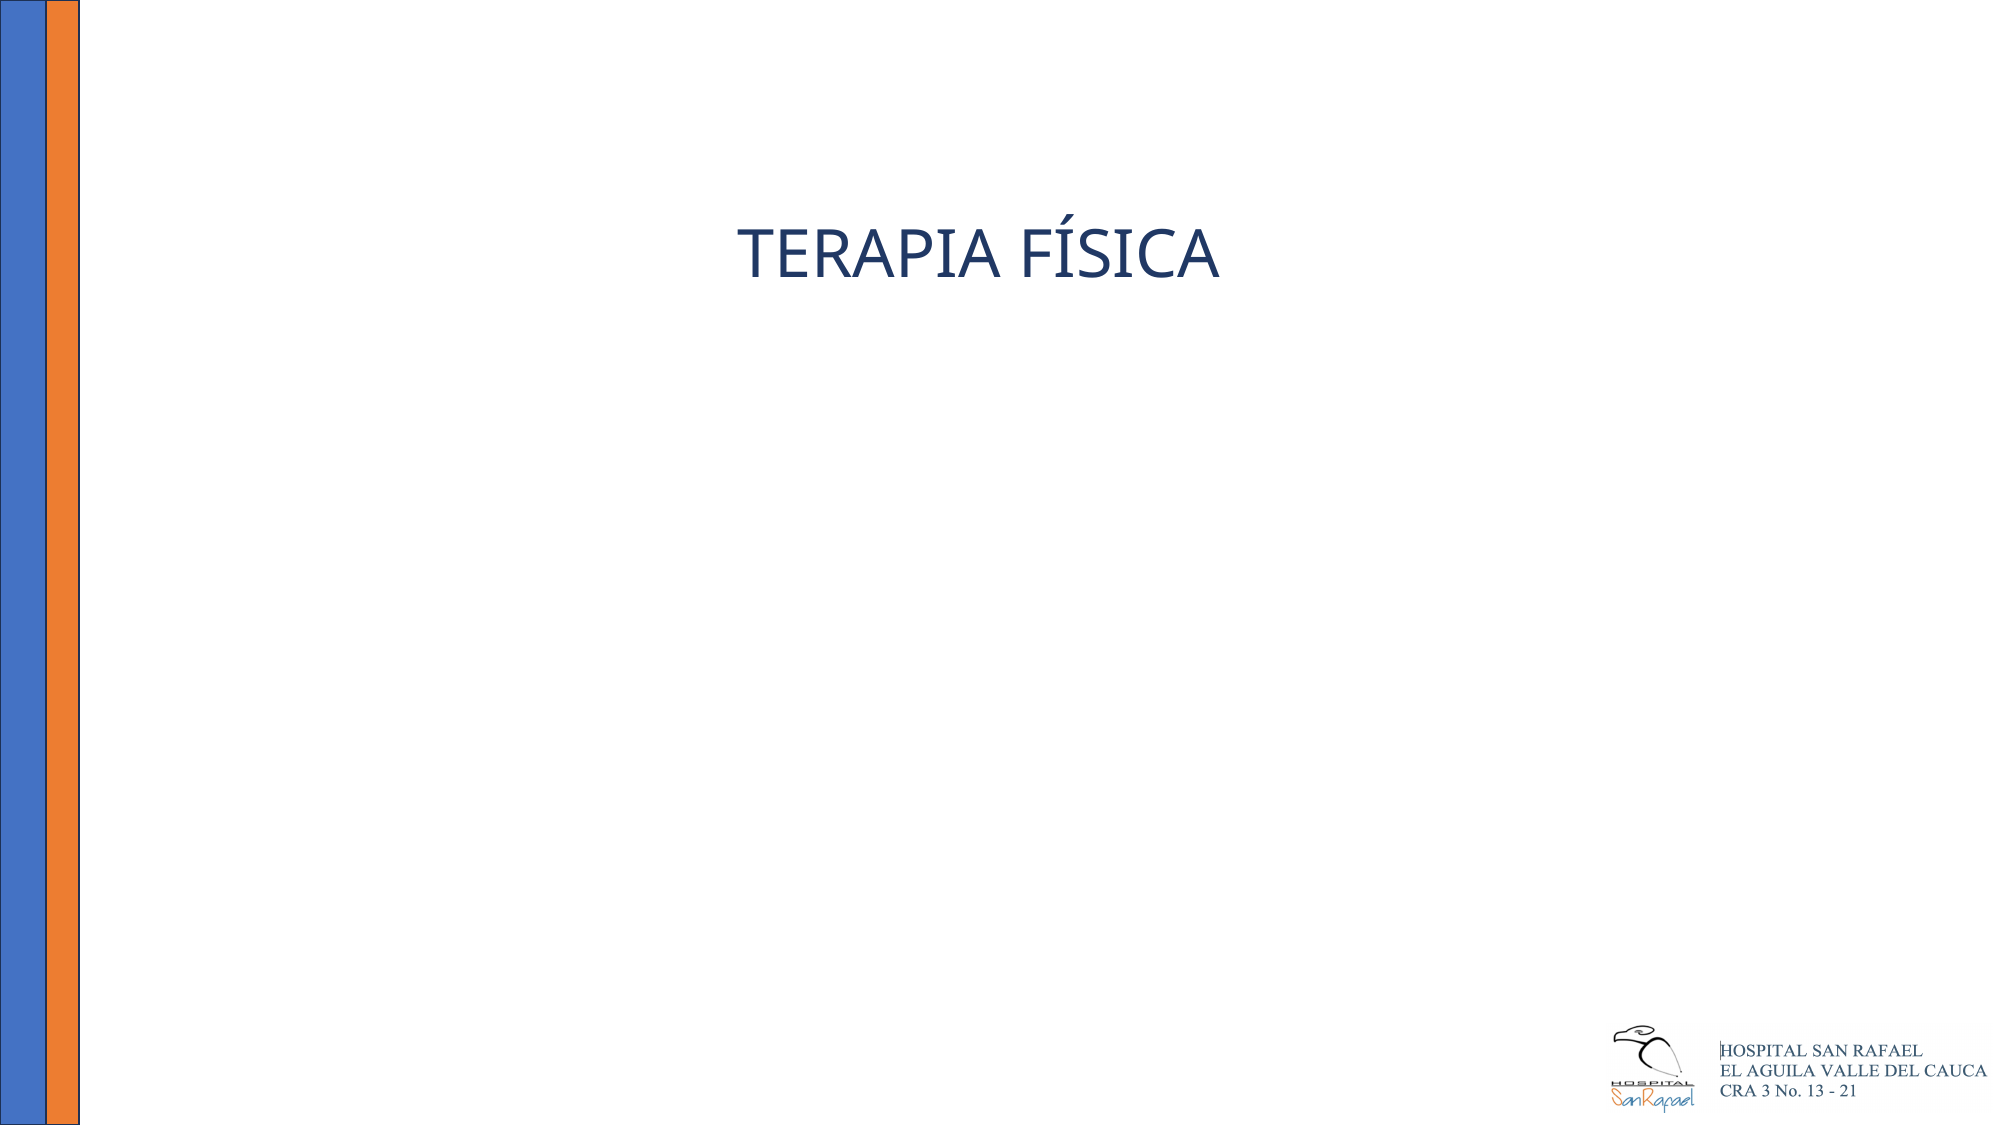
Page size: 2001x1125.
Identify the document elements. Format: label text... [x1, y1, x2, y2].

text_box [45, 0, 80, 1125]
text_box [0, 0, 45, 1125]
text_box TERAPIA FÍSICA [116, 184, 1842, 316]
picture [1606, 1023, 1993, 1113]
